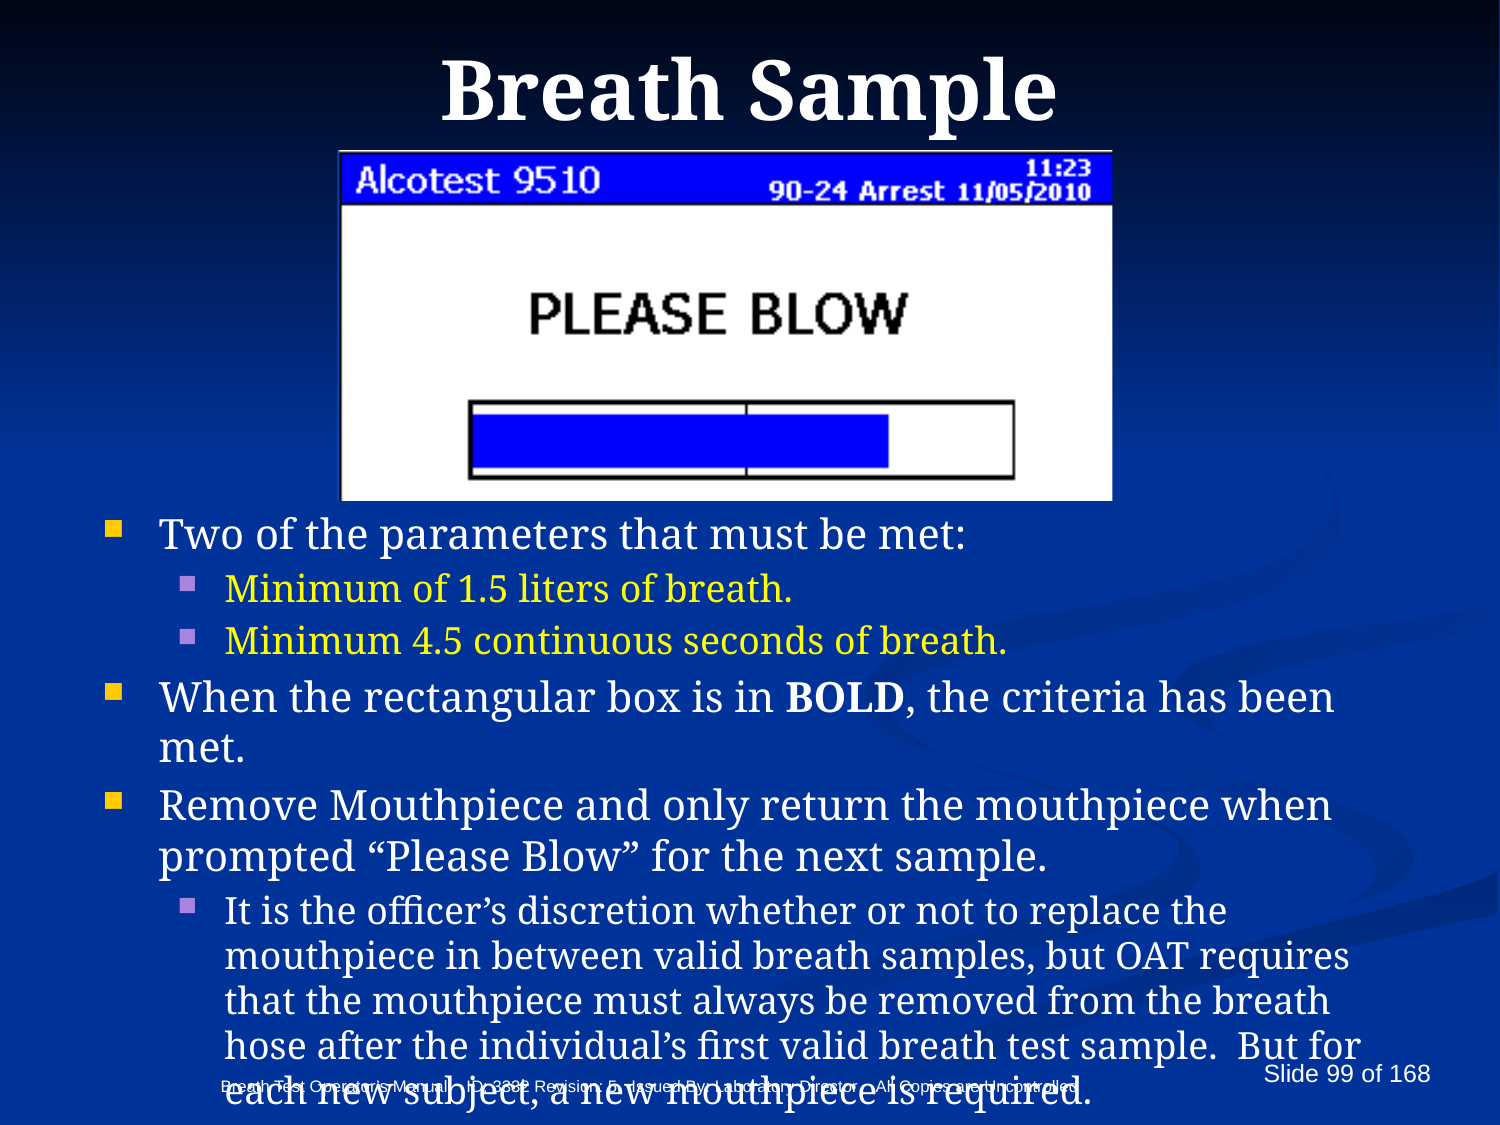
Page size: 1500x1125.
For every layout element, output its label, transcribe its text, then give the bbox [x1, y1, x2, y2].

picture [337, 149, 1113, 501]
list Two of the parameters that must be met: Minimum of 1.5 liters of breath. Minimum 4.5 continuous seconds of breath. When the rectangular box is in BOLD, the criteria has been met. Remove Mouthpiece and only return the mouthpiece when prompted “Please Blow” for the next sample. It is the officer’s discretion whether or not to replace the mouthpiece in between valid breath samples, but OAT requires that the mouthpiece must always be removed from the breath hose after the individual’s first valid breath test sample. But for each new subject, a new mouthpiece is required. [87, 499, 1438, 1051]
title Breath Sample [74, 49, 1426, 126]
footer Breath Test Operator’s Manual ID: 3332 Revision: 5 Issued By: Laboratory Director All Copies are Uncontrolled [74, 1024, 1226, 1104]
